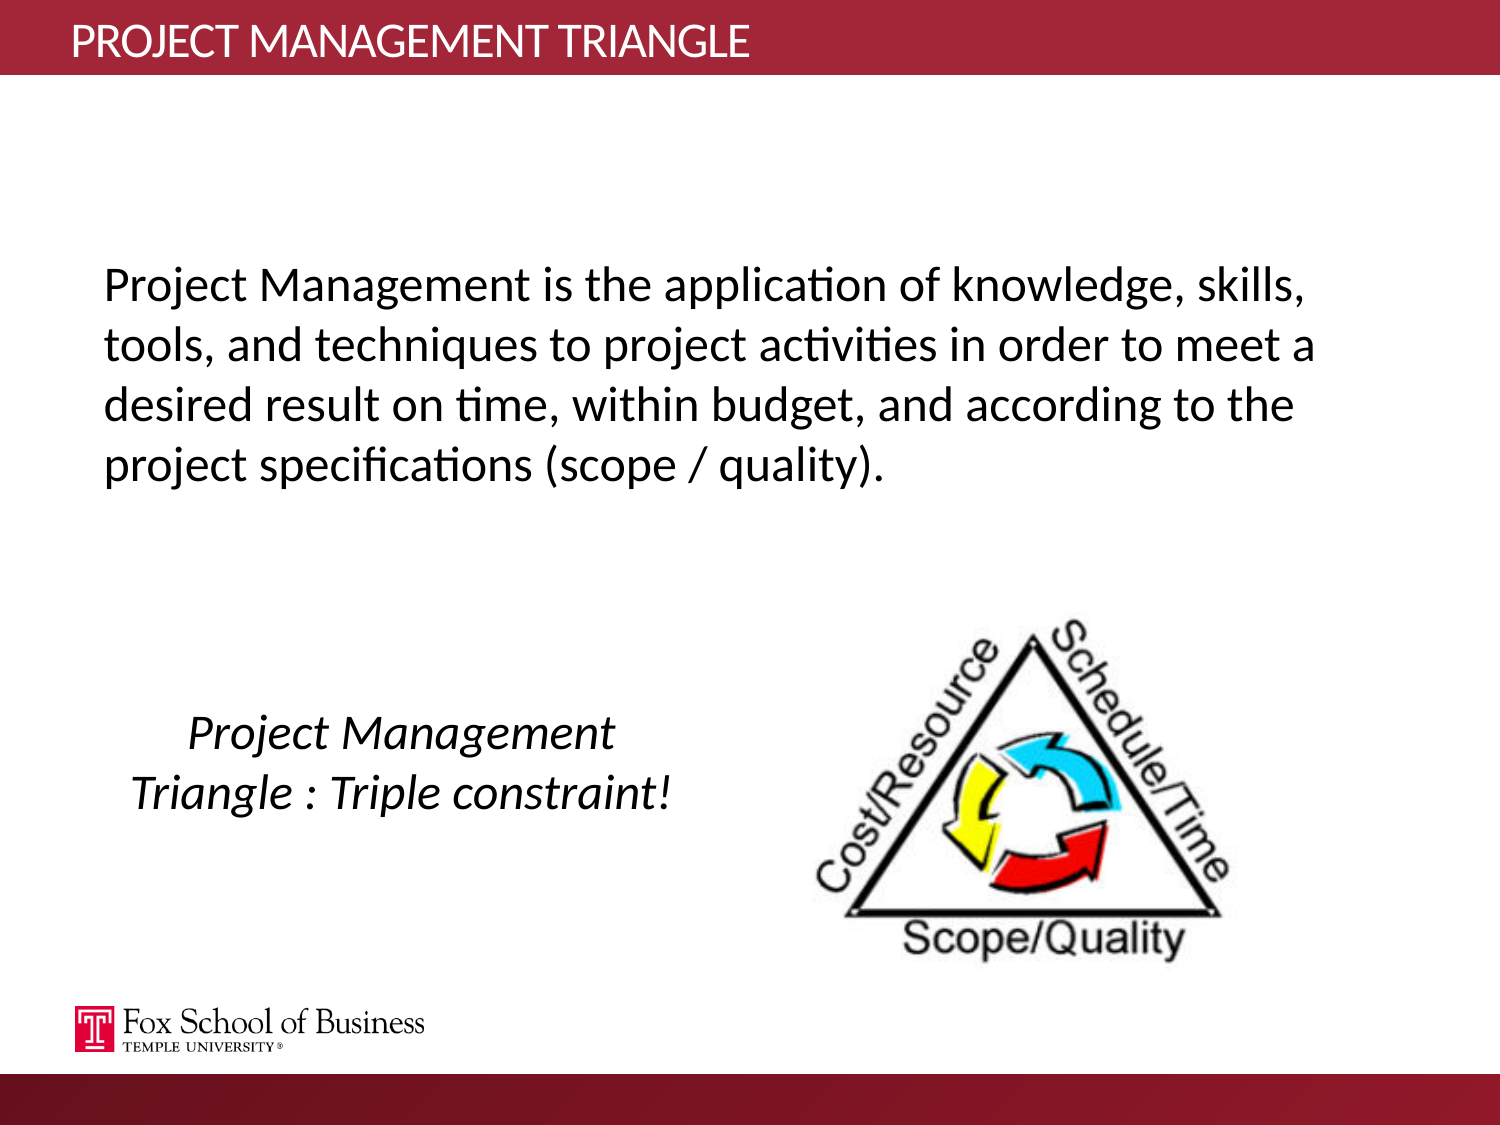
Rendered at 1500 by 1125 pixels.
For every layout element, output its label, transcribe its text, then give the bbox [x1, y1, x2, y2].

picture [75, 1006, 424, 1052]
title PROJECT MANAGEMENT TRIANGLE [70, 0, 1321, 75]
text_box Project Management Triangle : Triple constraint! [100, 692, 703, 828]
text_box Project Management is the application of knowledge, skills, tools, and techniques to project activities in order to meet a desired result on time, within budget, and according to the project specifications (scope / quality). [88, 243, 1412, 539]
picture [798, 611, 1244, 972]
